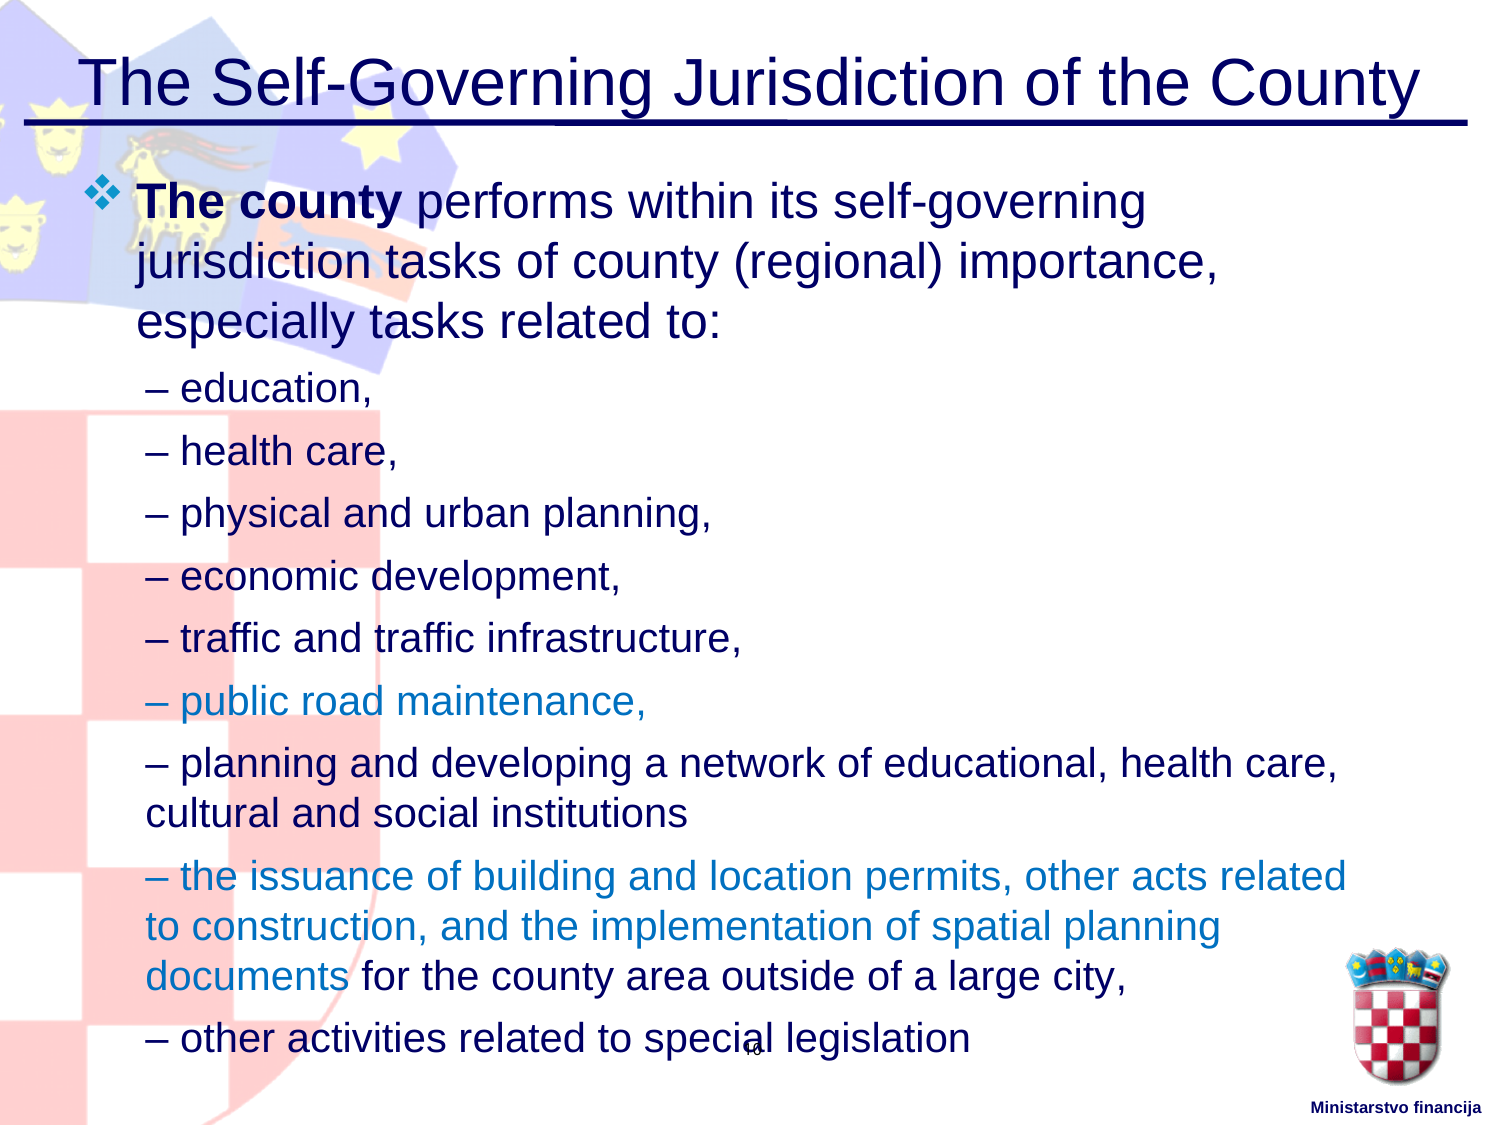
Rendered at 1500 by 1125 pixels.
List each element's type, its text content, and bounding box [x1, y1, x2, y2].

picture [1345, 947, 1451, 1086]
title The Self-Governing Jurisdiction of the County [29, 30, 1471, 126]
slide_number 10 [741, 1041, 763, 1062]
list The county performs within its self-governing jurisdiction tasks of county (regional) importance, especially tasks related to: – education, – health care, – physical and urban planning, – economic development, – traffic and traffic infrastructure, – public road maintenance, – planning and developing a network of educational, health care, cultural and social institutions – the issuance of building and location permits, other acts related to construction, and the implementation of spatial planning documents for the county area outside of a large city, – other activities related to special legislation [64, 160, 1400, 1083]
